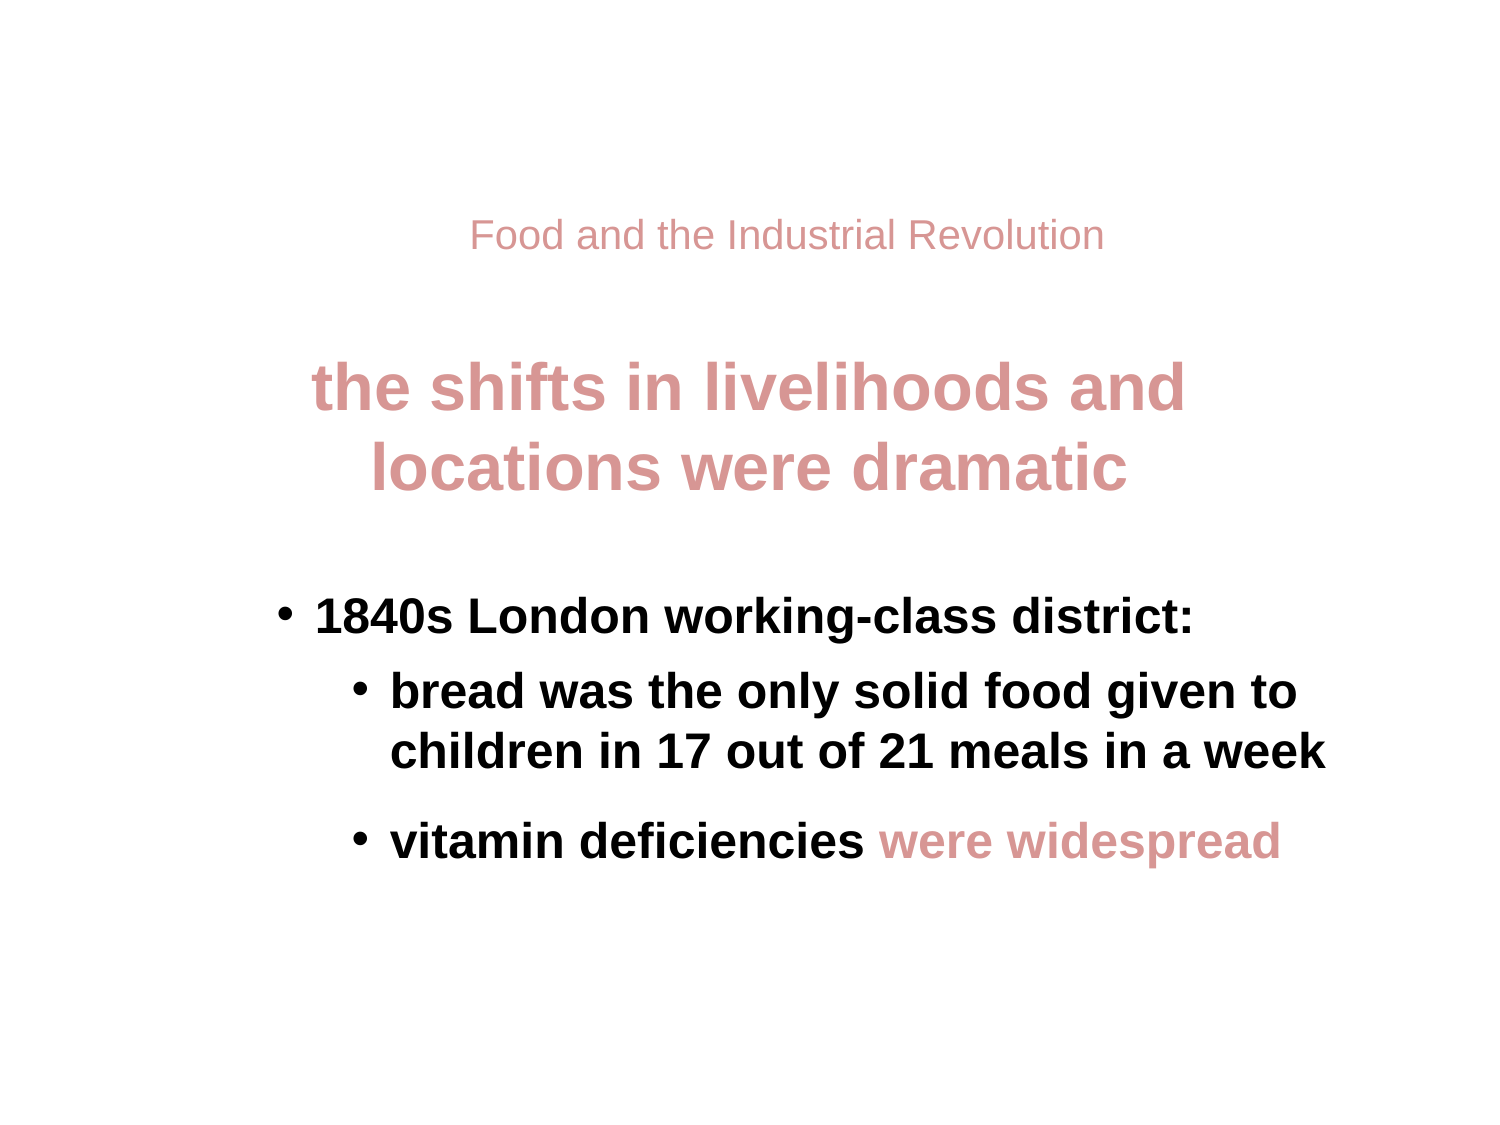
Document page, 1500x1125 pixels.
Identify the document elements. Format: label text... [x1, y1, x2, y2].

text_box Food and the Industrial Revolution [149, 200, 1350, 266]
text_box the shifts in livelihoods and locations were dramatic 1840s London working-class district: bread was the only solid food given to children in 17 out of 21 meals in a week vitamin deficiencies were widespread [149, 306, 1350, 876]
